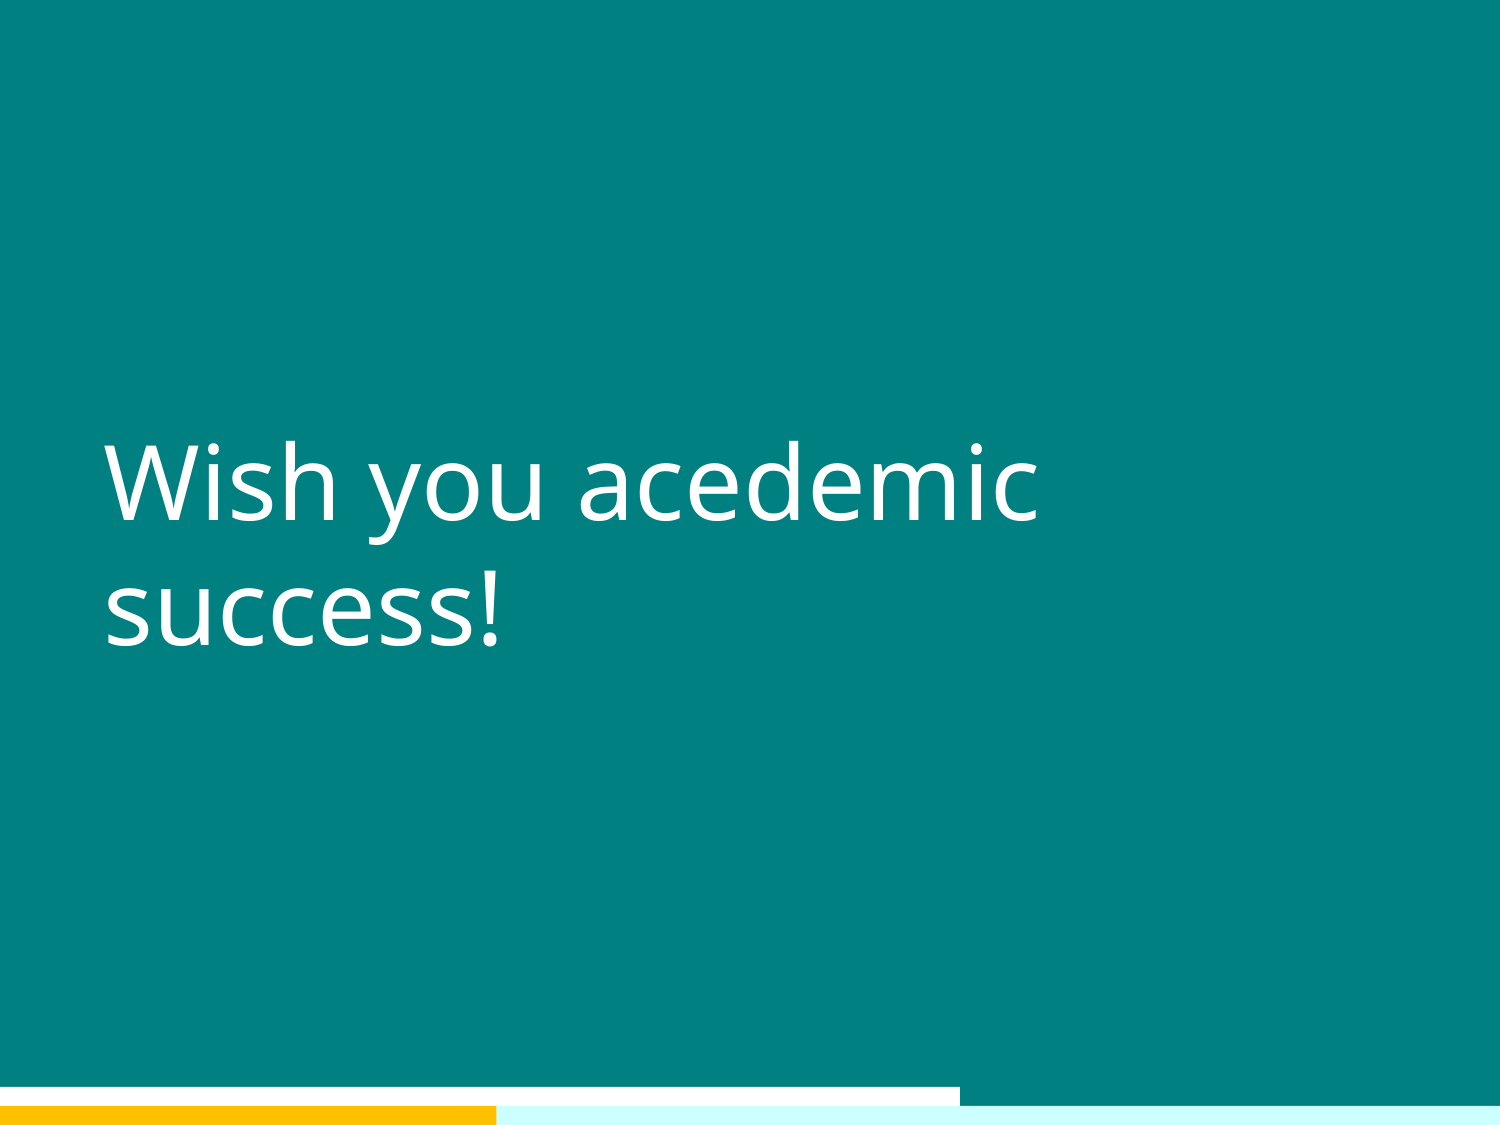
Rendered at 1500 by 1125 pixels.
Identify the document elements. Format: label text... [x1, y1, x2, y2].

text_box Wish you acedemic success! [88, 409, 1436, 674]
